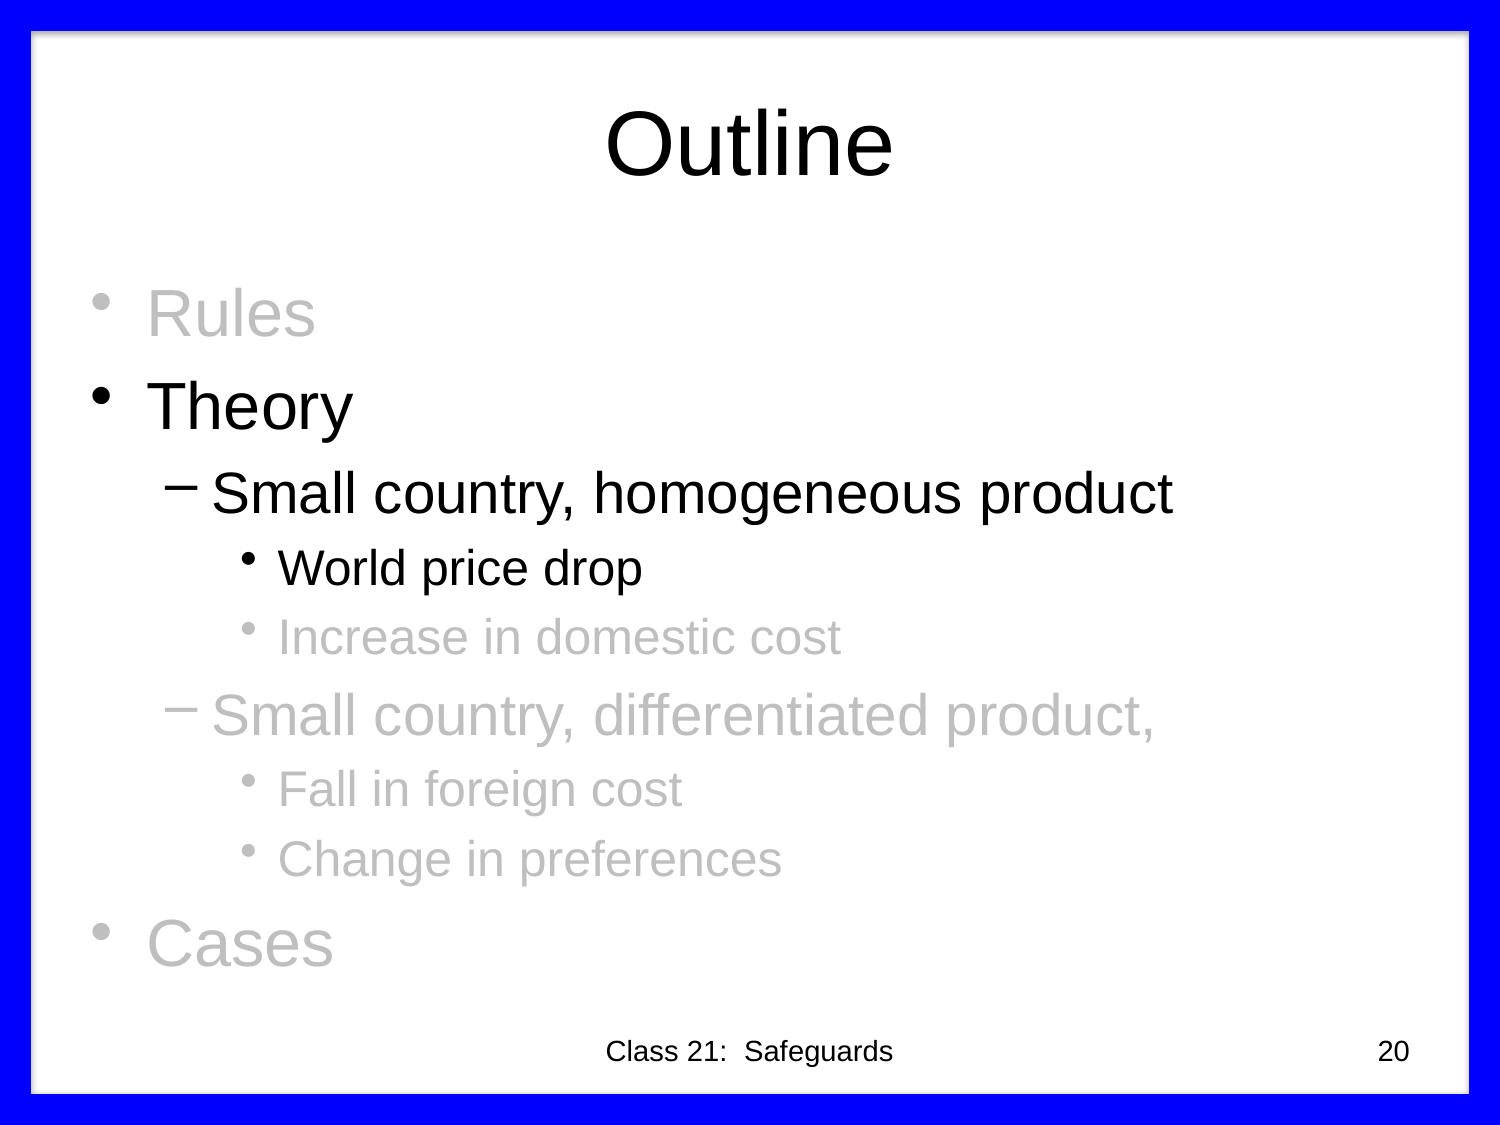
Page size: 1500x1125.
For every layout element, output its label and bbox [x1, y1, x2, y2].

text_box [0, 0, 1500, 1125]
